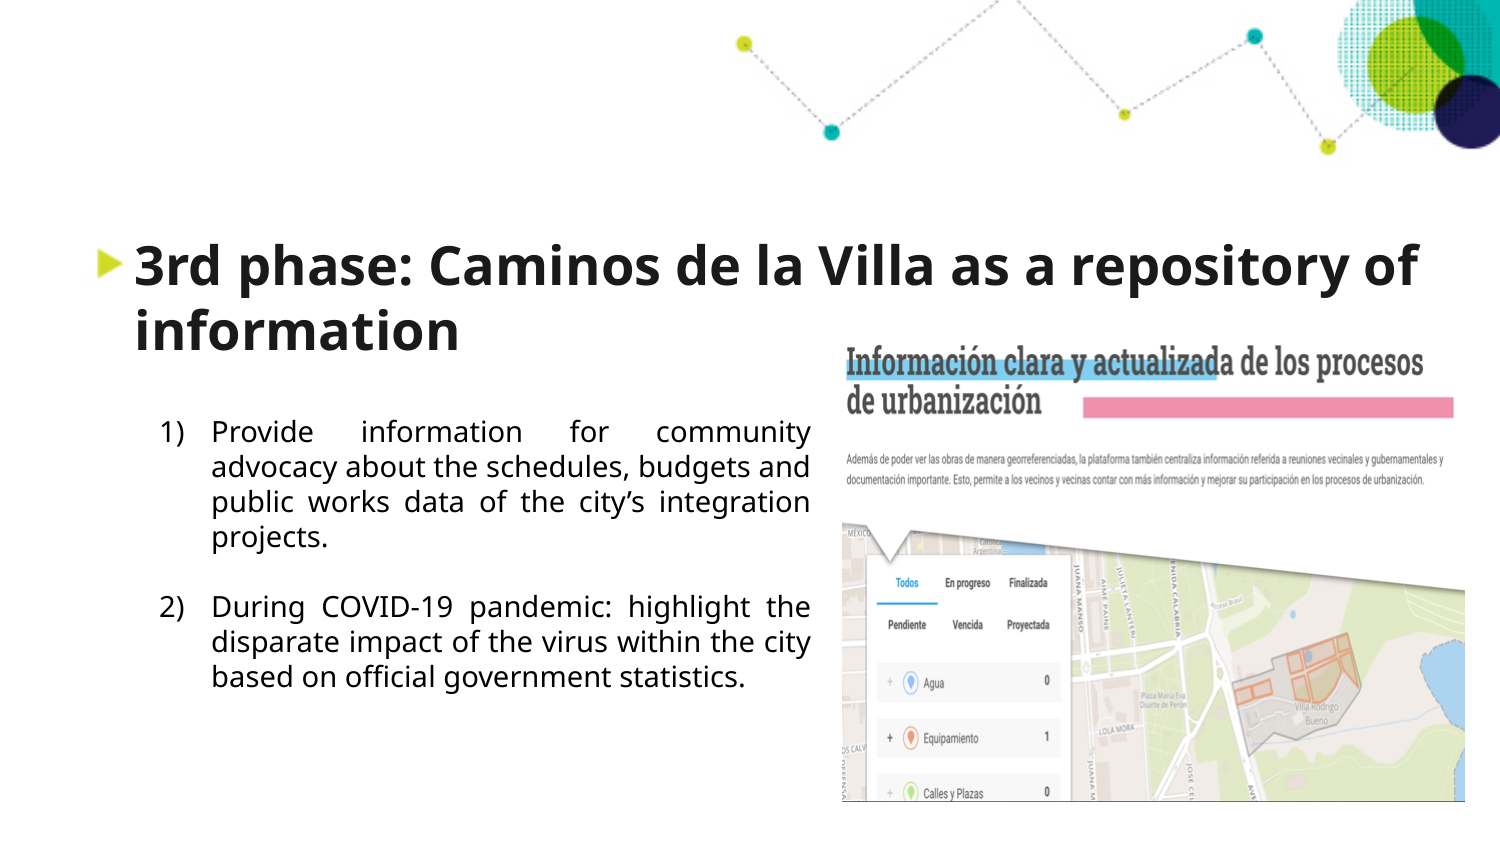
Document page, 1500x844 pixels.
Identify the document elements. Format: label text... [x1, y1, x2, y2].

text_box [111, 318, 671, 802]
text_box 3rd phase: Caminos de la Villa as a repository of information [119, 216, 1454, 305]
picture [0, 0, 1500, 844]
text_box Provide information for community advocacy about the schedules, budgets and public works data of the city’s integration projects. During COVID-19 pandemic: highlight the disparate impact of the virus within the city based on official government statistics. [121, 363, 827, 708]
